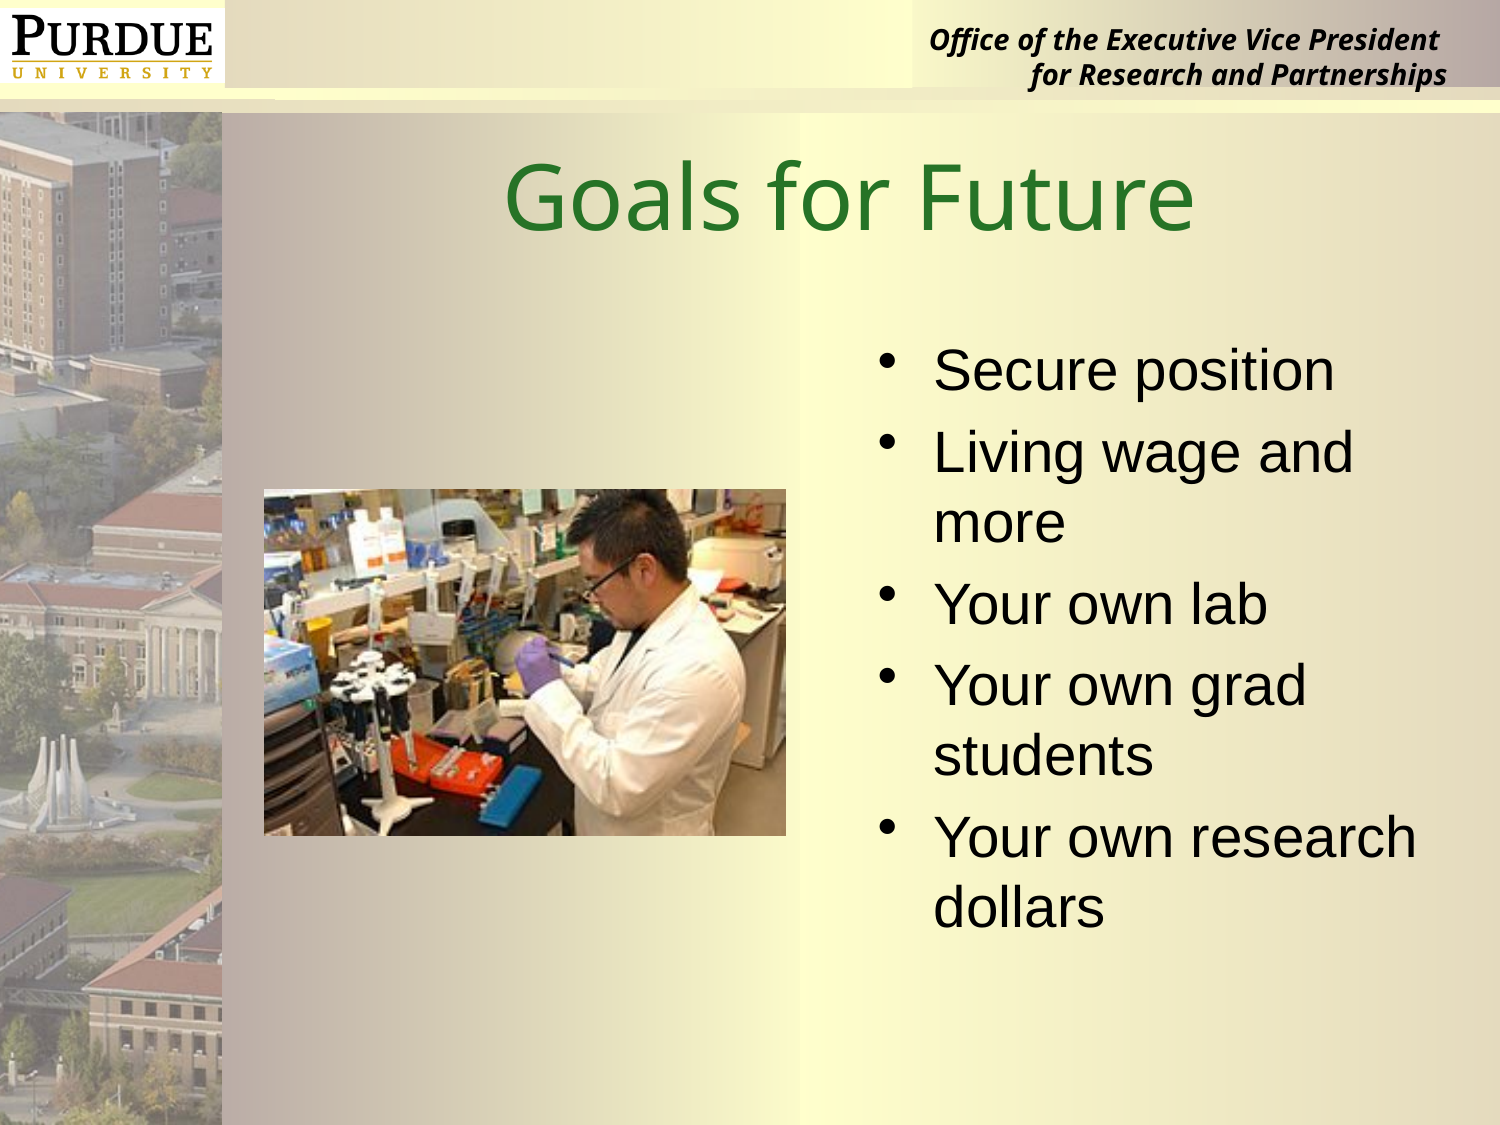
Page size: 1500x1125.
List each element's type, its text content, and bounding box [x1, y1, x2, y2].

picture [0, 112, 222, 1125]
title Goals for Future [212, 99, 1488, 288]
list Secure position Living wage and more Your own lab Your own grad students Your own research dollars [862, 324, 1488, 1001]
picture [0, 8, 225, 83]
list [264, 489, 786, 836]
